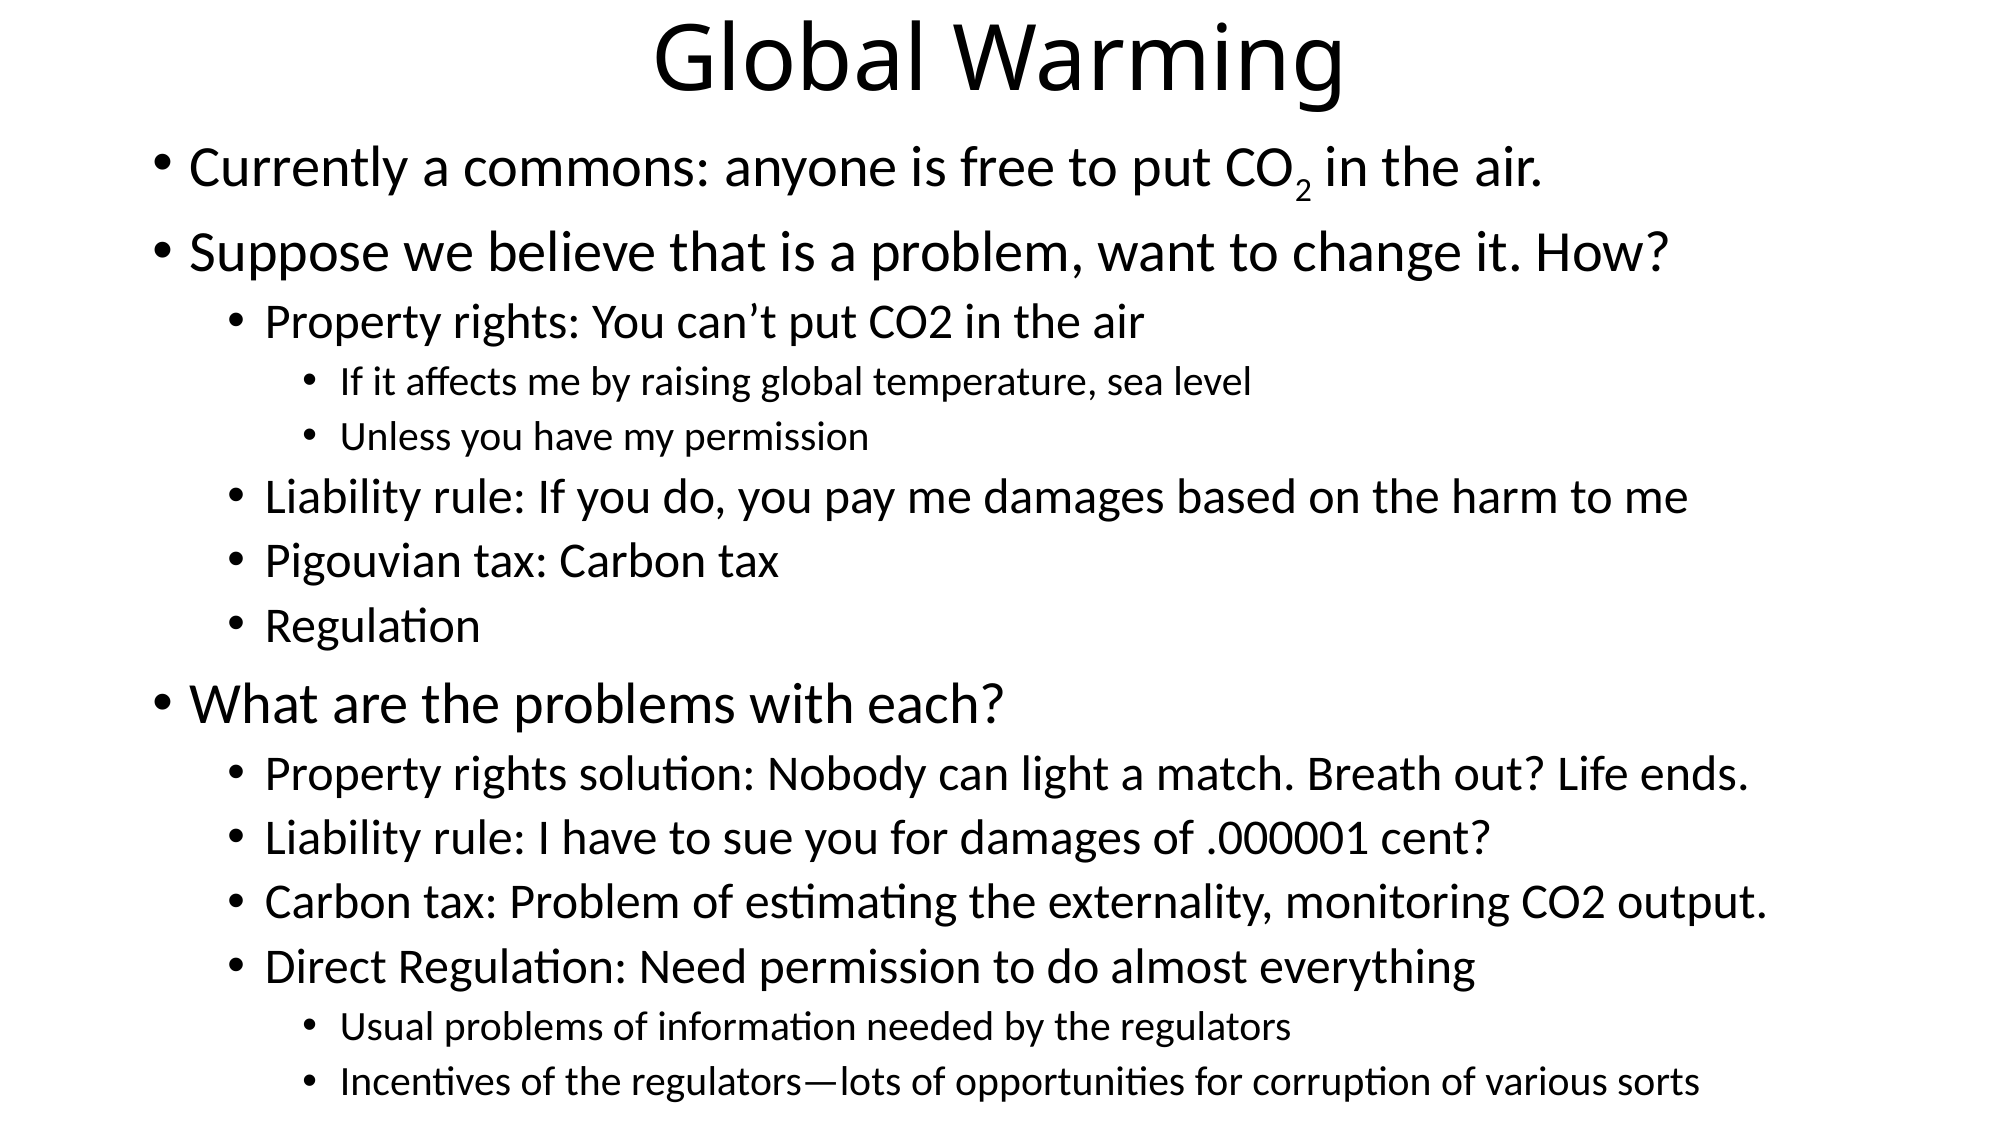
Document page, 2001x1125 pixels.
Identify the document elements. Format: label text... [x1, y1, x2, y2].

list Currently a commons: anyone is free to put CO2 in the air. Suppose we believe that is a problem, want to change it. How? Property rights: You can’t put CO2 in the air If it affects me by raising global temperature, sea level Unless you have my permission Liability rule: If you do, you pay me damages based on the harm to me Pigouvian tax: Carbon tax Regulation What are the problems with each? Property rights solution: Nobody can light a match. Breath out? Life ends. Liability rule: I have to sue you for damages of .000001 cent? Carbon tax: Problem of estimating the externality, monitoring CO2 output. Direct Regulation: Need permission to do almost everything Usual problems of information needed by the regulators Incentives of the regulators—lots of opportunities for corruption of various sorts [137, 121, 1863, 1125]
title Global Warming [137, 0, 1863, 121]
